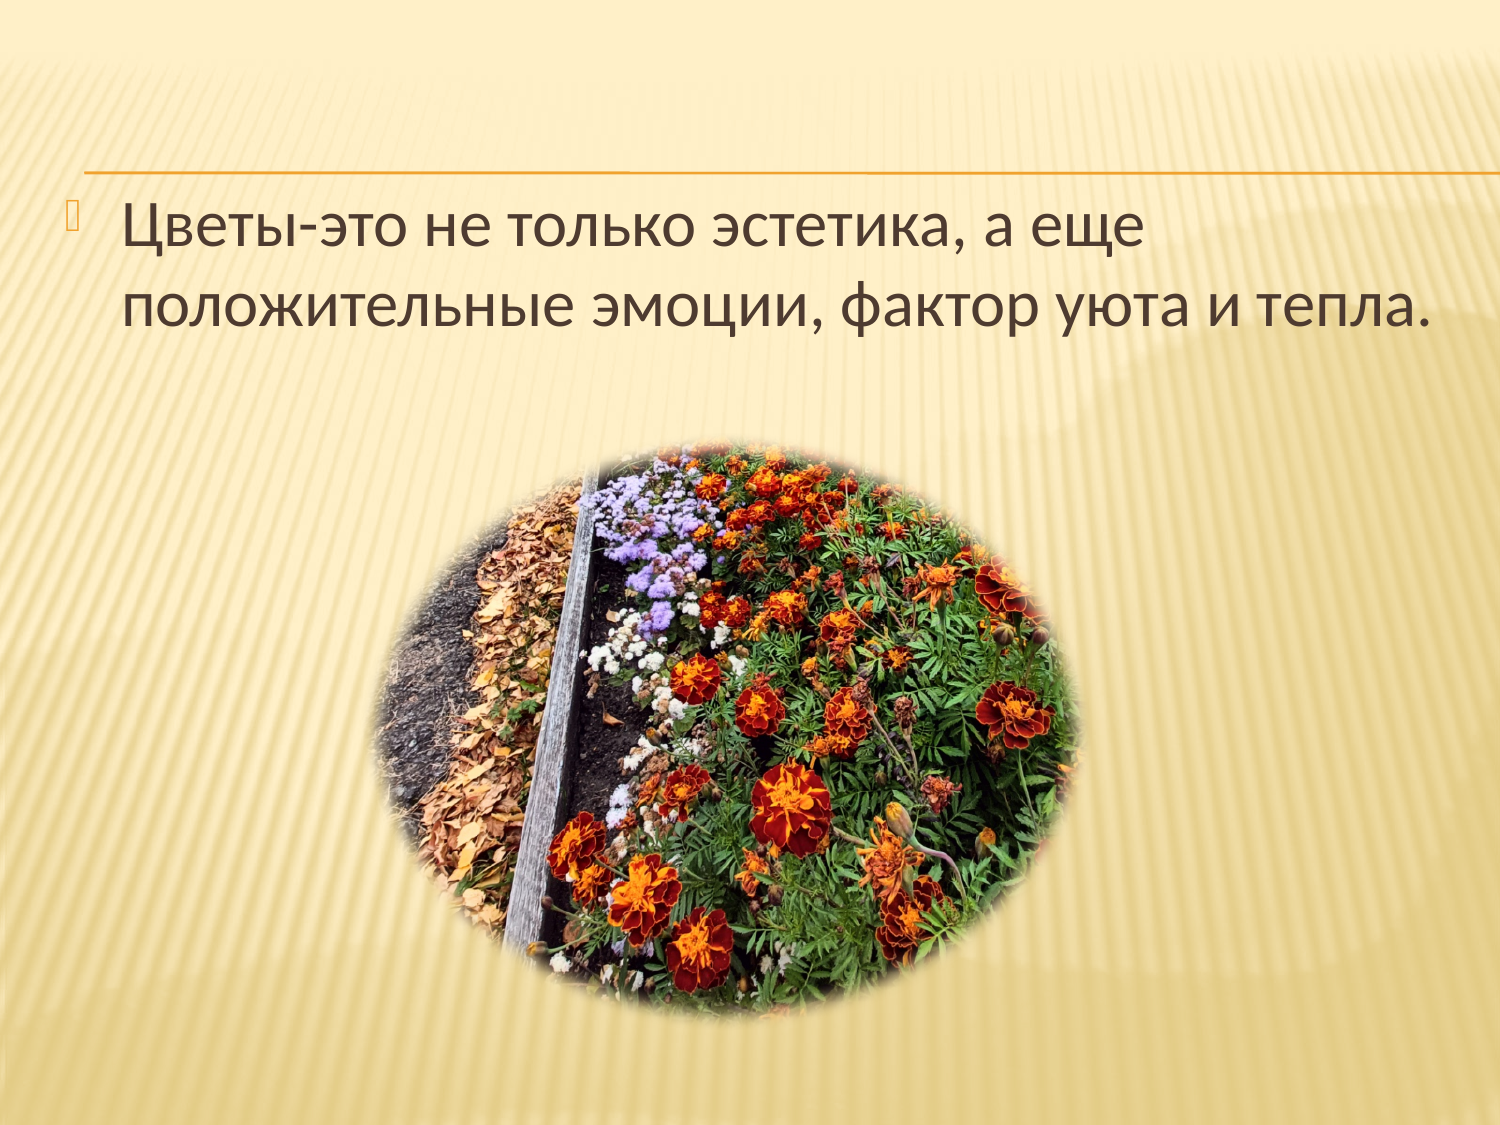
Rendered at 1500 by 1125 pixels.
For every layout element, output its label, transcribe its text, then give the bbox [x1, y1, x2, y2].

picture [359, 432, 1093, 1031]
list Цветы-это не только эстетика, а еще положительные эмоции, фактор уюта и тепла. [50, 172, 1475, 998]
